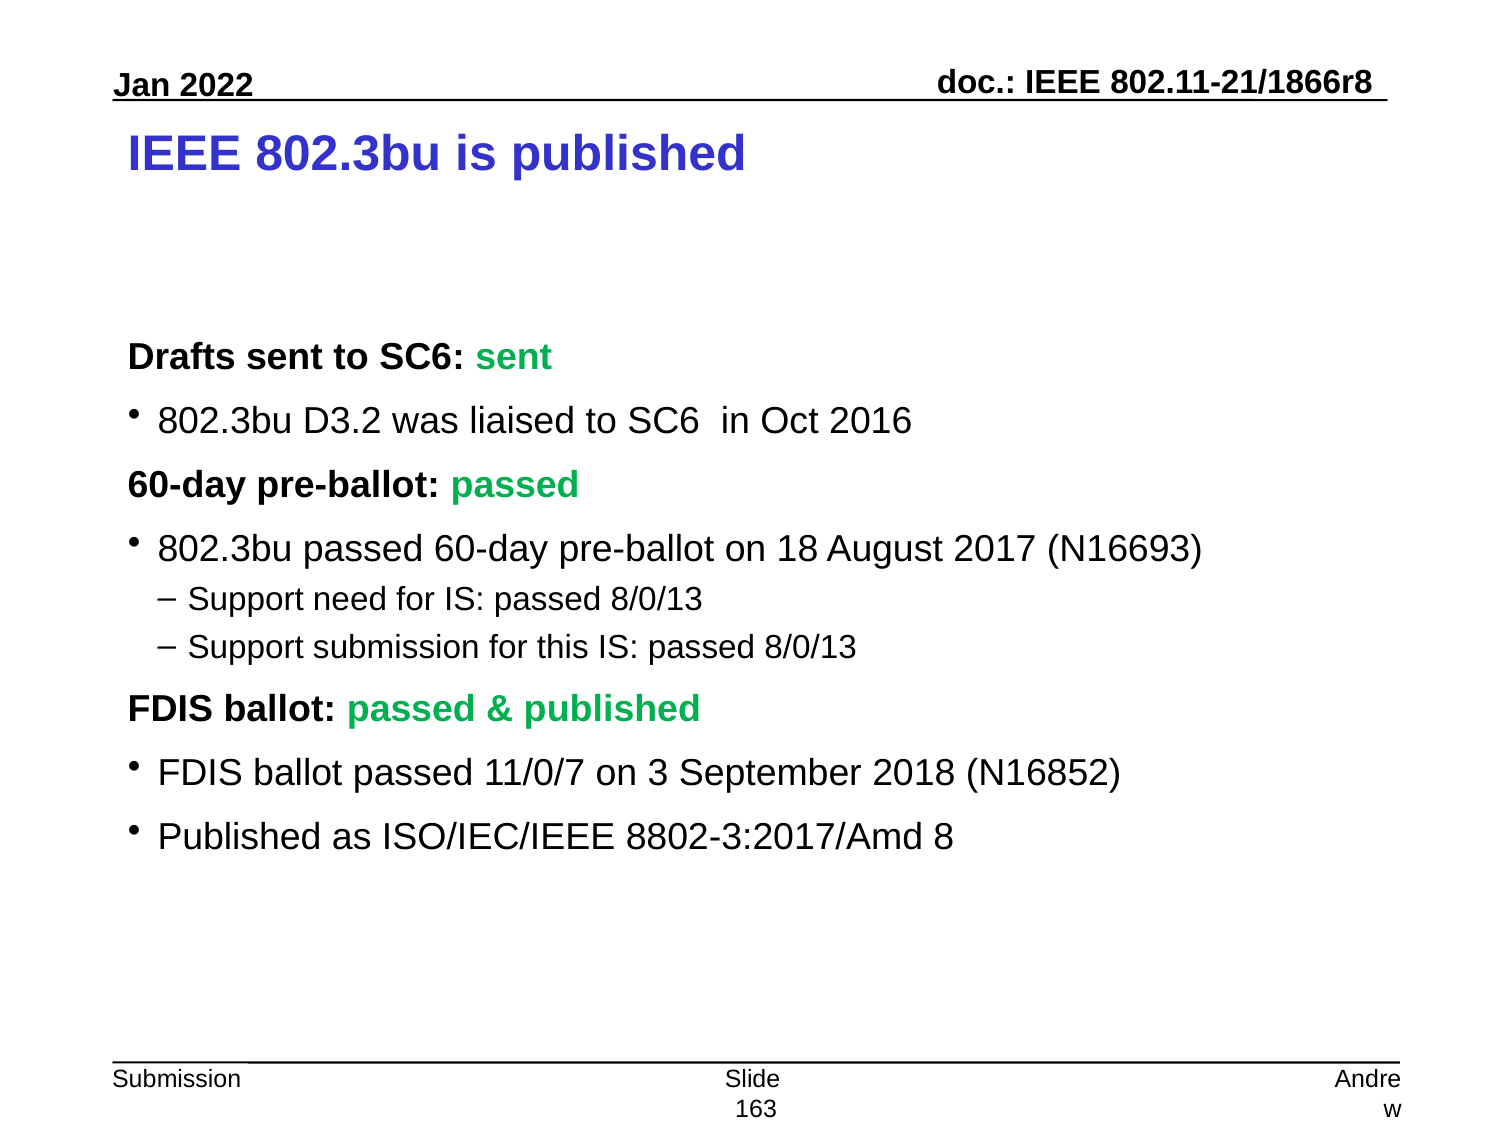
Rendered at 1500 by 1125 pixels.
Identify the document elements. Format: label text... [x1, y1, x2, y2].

slide_number Slide 163 [709, 1061, 803, 1093]
title IEEE 802.3bu is published [112, 112, 1388, 288]
footer Andrew Myles, Cisco [1320, 1061, 1402, 1093]
list Drafts sent to SC6: sent 802.3bu D3.2 was liaised to SC6 in Oct 2016 60-day pre-ballot: passed 802.3bu passed 60-day pre-ballot on 18 August 2017 (N16693) Support need for IS: passed 8/0/13 Support submission for this IS: passed 8/0/13 FDIS ballot: passed & published FDIS ballot passed 11/0/7 on 3 September 2018 (N16852) Published as ISO/IEC/IEEE 8802-3:2017/Amd 8 [112, 324, 1388, 1000]
